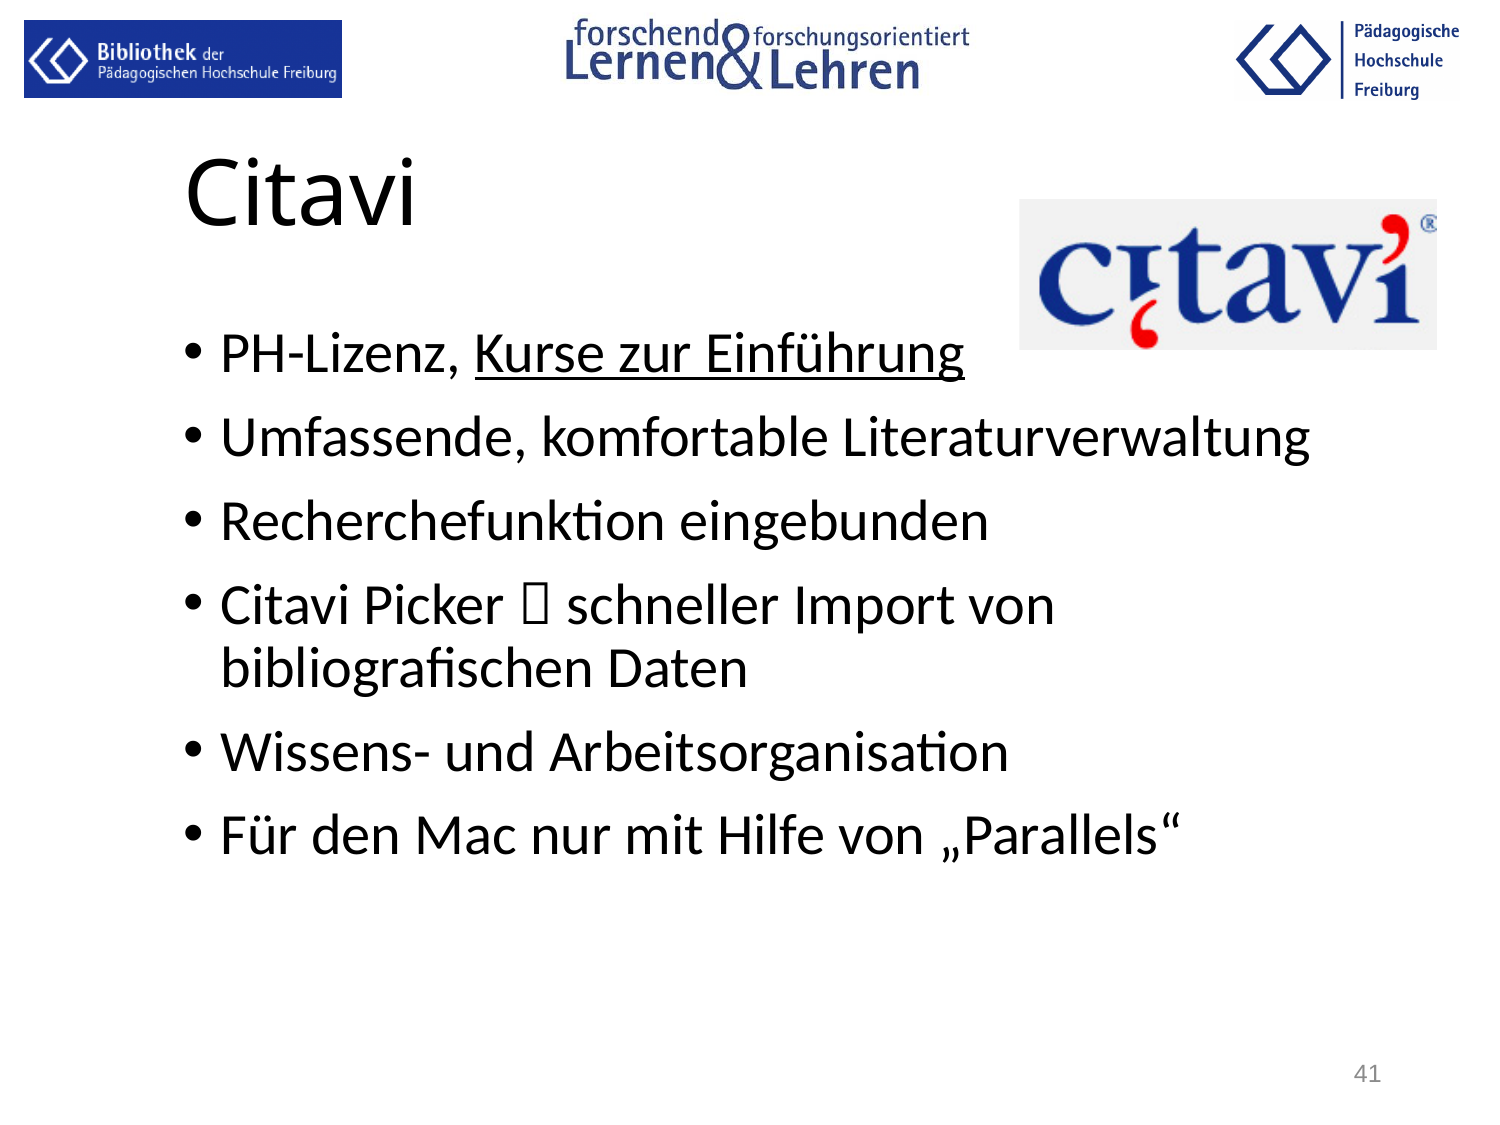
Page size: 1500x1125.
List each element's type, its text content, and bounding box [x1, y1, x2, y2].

title Citavi [168, 139, 795, 314]
picture [1019, 199, 1437, 350]
picture [1234, 20, 1460, 101]
picture [24, 20, 342, 98]
list PH-Lizenz, Kurse zur Einführung Umfassende, komfortable Literaturverwaltung Recherchefunktion eingebunden Citavi Picker  schneller Import von bibliografischen Daten Wissens- und Arbeitsorganisation Für den Mac nur mit Hilfe von „Parallels“ [168, 314, 1372, 1053]
picture [552, 7, 987, 104]
slide_number 41 [1059, 1042, 1397, 1103]
